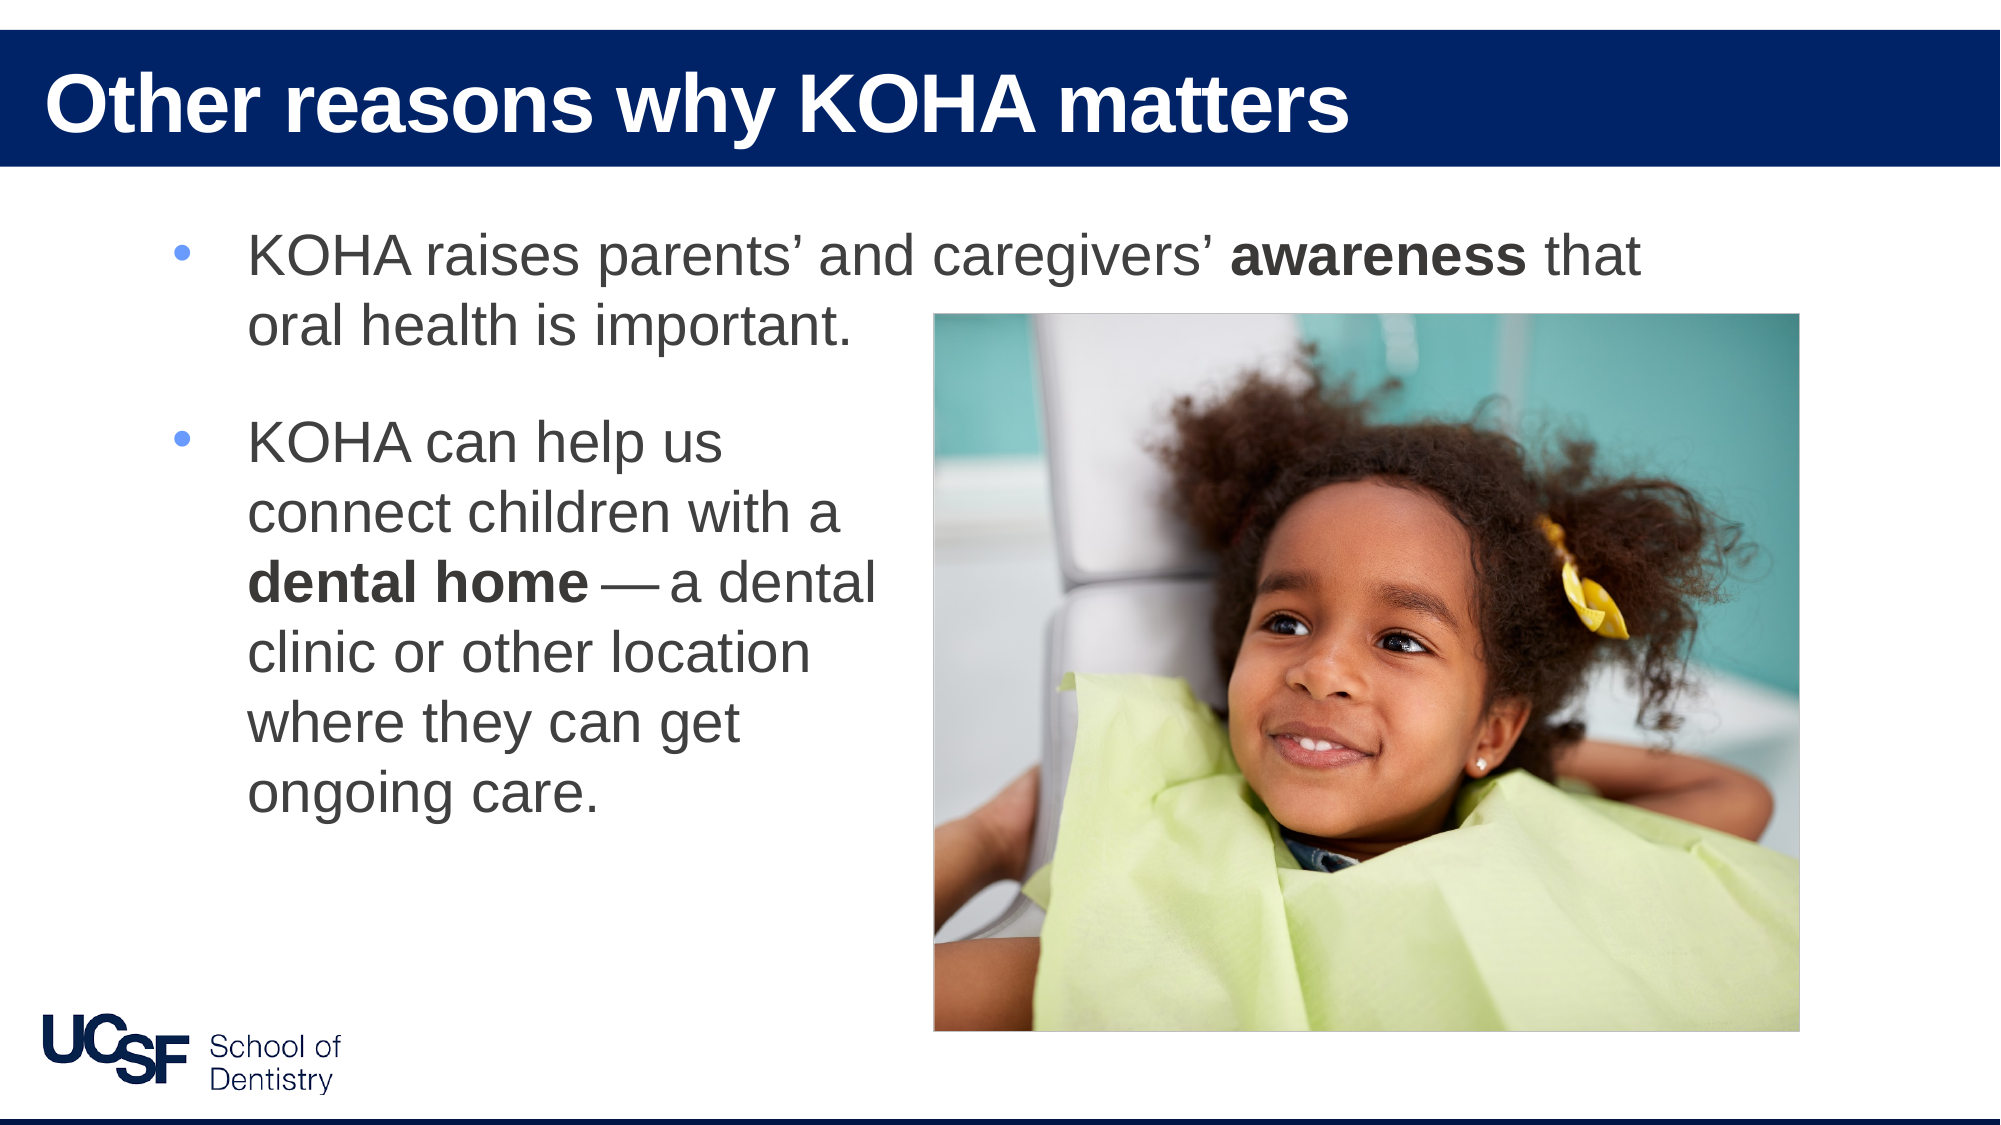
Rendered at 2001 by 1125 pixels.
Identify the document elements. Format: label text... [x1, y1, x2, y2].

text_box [0, 29, 2000, 167]
picture [934, 313, 1799, 1032]
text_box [0, 1011, 2000, 1125]
text_box KOHA raises parents’ and caregivers’ awareness that oral health is important. [157, 209, 1725, 365]
text_box KOHA can help us connect children with a dental home — a dental clinic or other location where they can get ongoing care. [157, 396, 913, 832]
